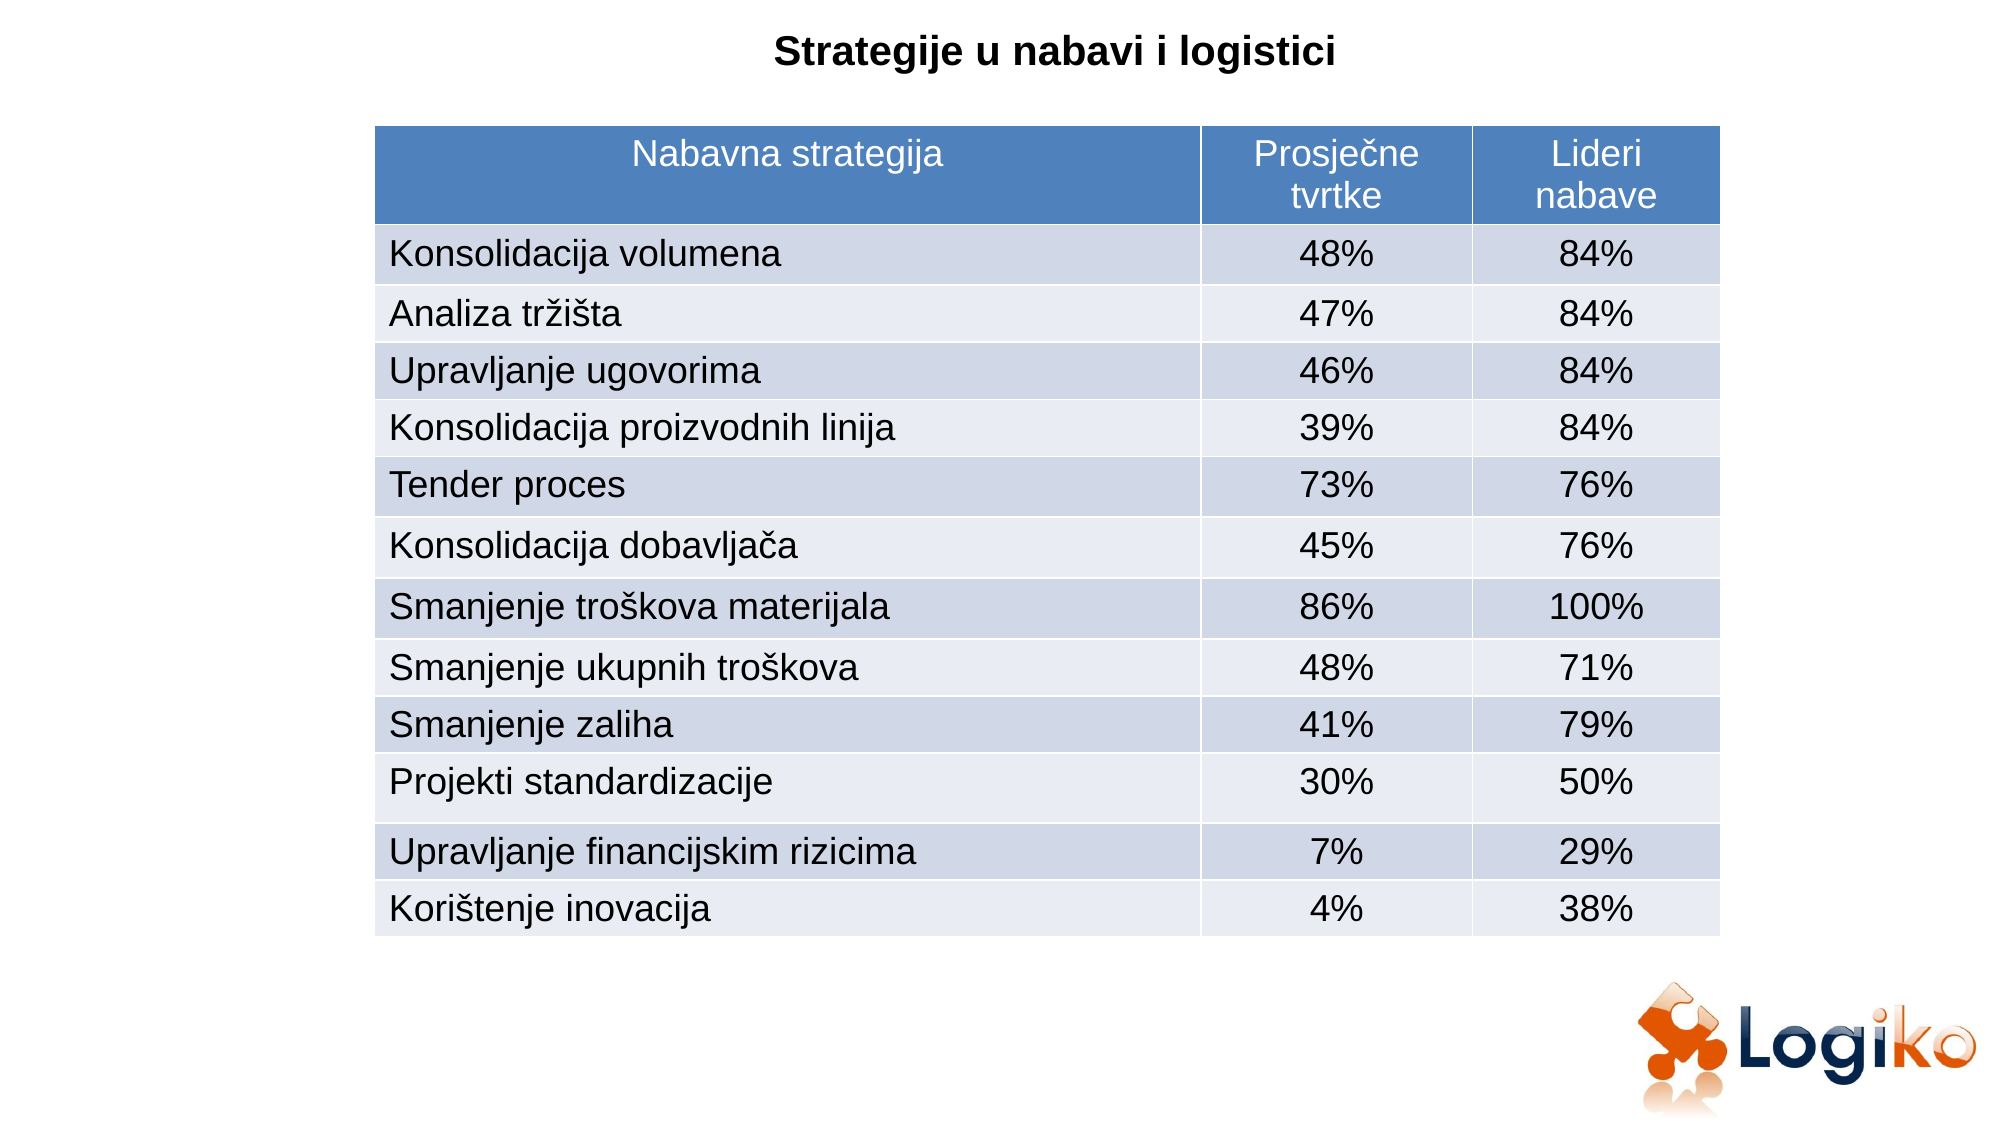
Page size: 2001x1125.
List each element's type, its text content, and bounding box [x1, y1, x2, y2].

table_cell 47% [1202, 286, 1472, 341]
table_cell 73% [1202, 457, 1472, 516]
table_cell Konsolidacija dobavljača [375, 518, 1200, 577]
table_cell 39% [1202, 400, 1472, 456]
table_cell Konsolidacija volumena [375, 225, 1200, 284]
table_cell 84% [1473, 286, 1720, 341]
table_cell 71% [1473, 640, 1720, 695]
table_cell 30% [1202, 754, 1472, 822]
table_cell Smanjenje ukupnih troškova [375, 640, 1200, 695]
table_cell 45% [1202, 518, 1472, 577]
table_cell Upravljanje financijskim rizicima [375, 824, 1200, 879]
table_cell 84% [1473, 400, 1720, 456]
table_cell Konsolidacija proizvodnih linija [375, 400, 1200, 456]
table_cell 76% [1473, 518, 1720, 577]
table_cell 48% [1202, 640, 1472, 695]
table_cell 50% [1473, 754, 1720, 822]
table_cell Upravljanje ugovorima [375, 343, 1200, 399]
table_cell 7% [1202, 824, 1472, 879]
table_cell Smanjenje troškova materijala [375, 579, 1200, 638]
table_cell Tender proces [375, 457, 1200, 516]
table_cell Smanjenje zaliha [375, 697, 1200, 752]
table_cell 84% [1473, 225, 1720, 284]
table_cell Projekti standardizacije [375, 754, 1200, 822]
table_cell 29% [1473, 824, 1720, 879]
title Strategije u nabavi i logistici [227, 6, 1883, 91]
table_cell Korištenje inovacija [375, 881, 1200, 936]
table_cell 79% [1473, 697, 1720, 752]
table_cell 41% [1202, 697, 1472, 752]
table_cell 46% [1202, 343, 1472, 399]
table_cell 48% [1202, 225, 1472, 284]
table_header Prosječne tvrtke [1202, 126, 1472, 224]
table_cell Analiza tržišta [375, 286, 1200, 341]
picture [1633, 963, 1981, 1122]
table_cell 84% [1473, 343, 1720, 399]
table_header Nabavna strategija [375, 126, 1200, 224]
table_cell 4% [1202, 881, 1472, 936]
table_cell 86% [1202, 579, 1472, 638]
table_cell 76% [1473, 457, 1720, 516]
table_cell 38% [1473, 881, 1720, 936]
table_cell 100% [1473, 579, 1720, 638]
table_header Lideri nabave [1473, 126, 1720, 224]
